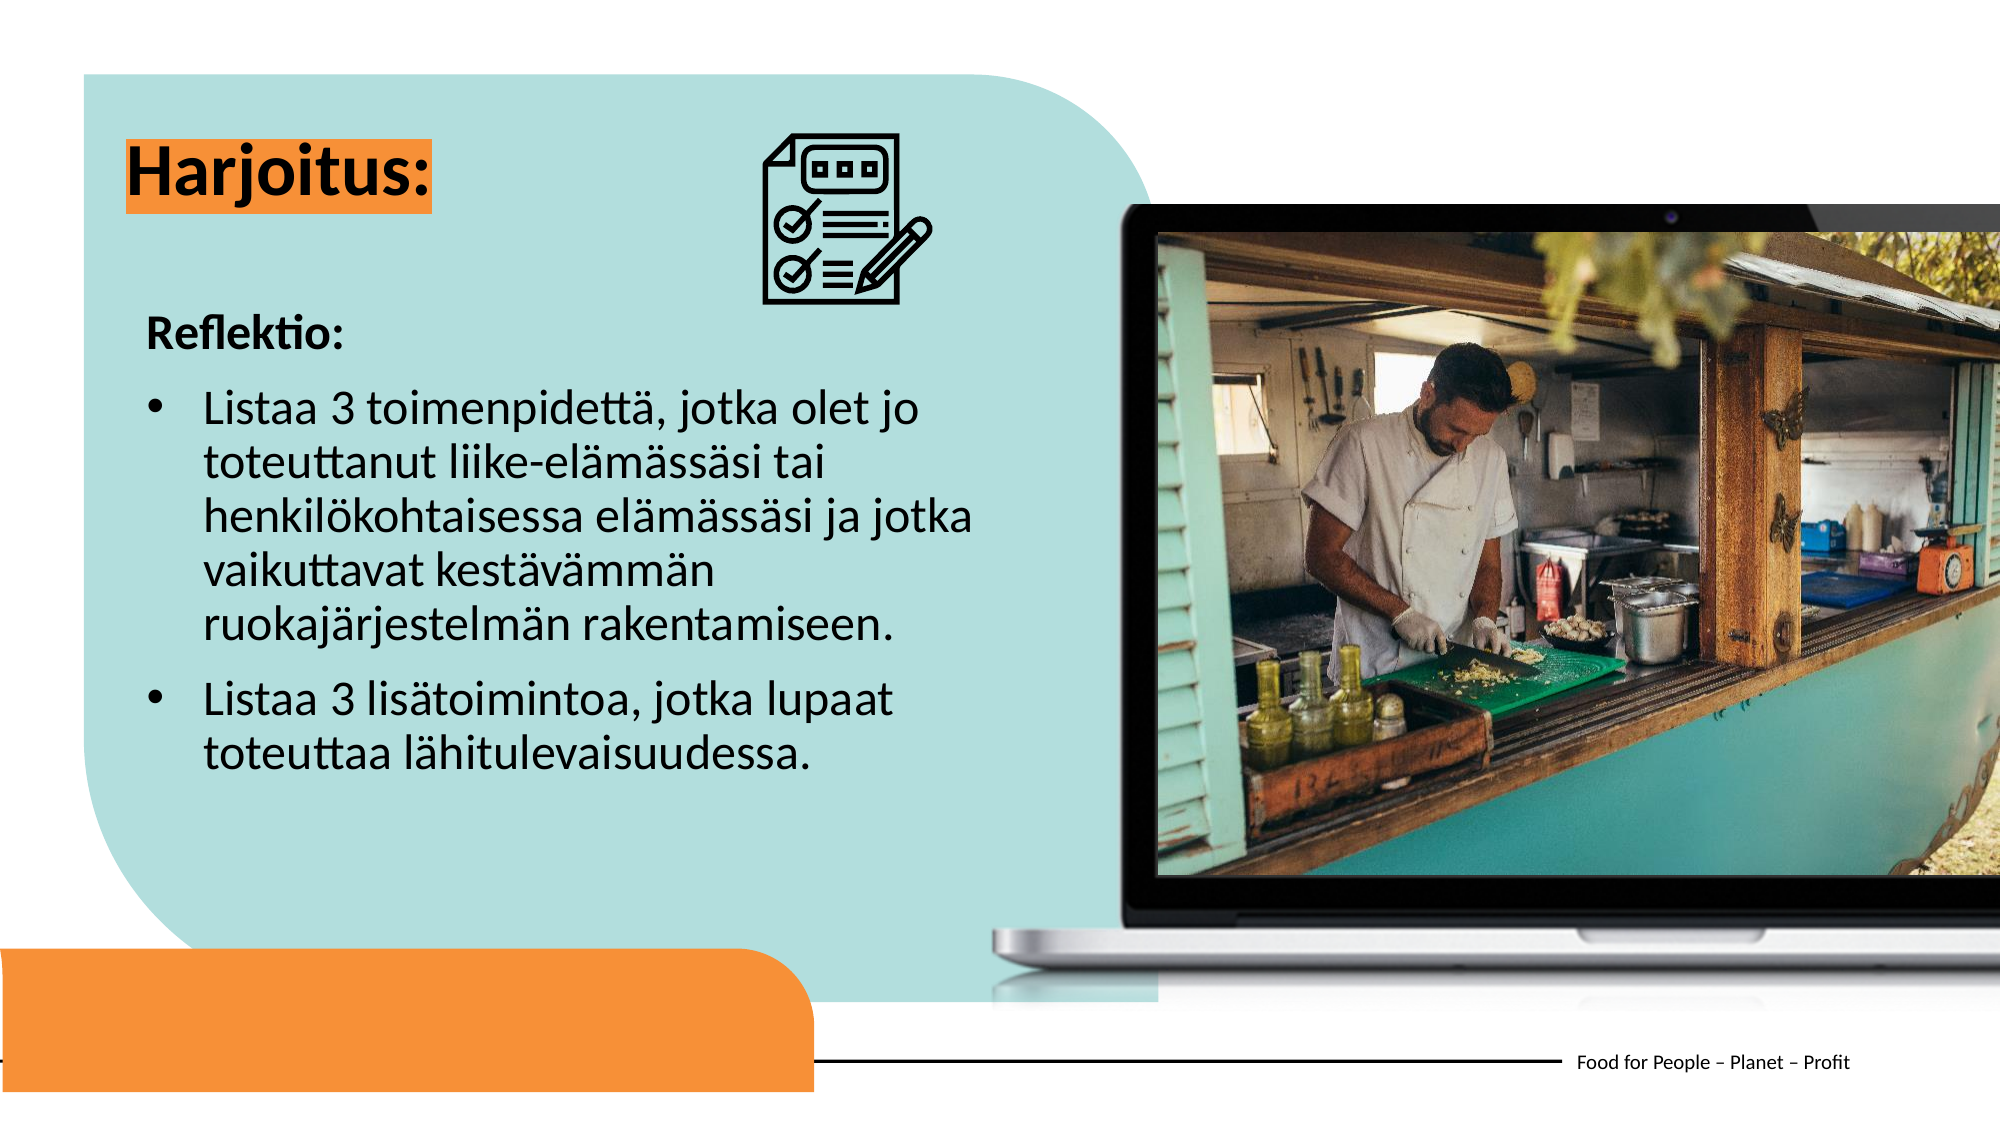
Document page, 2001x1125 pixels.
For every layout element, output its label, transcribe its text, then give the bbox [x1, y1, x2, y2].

list Harjoitus: [111, 123, 931, 287]
list Reflektio: Listaa 3 toimenpidettä, jotka olet jo toteuttanut liike-elämässäsi tai henkilökohtaisessa elämässäsi ja jotka vaikuttavat kestävämmän ruokajärjestelmän rakentamiseen. Listaa 3 lisätoimintoa, jotka lupaat toteuttaa lähitulevaisuudessa. [131, 299, 1090, 839]
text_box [762, 133, 933, 305]
picture [900, 204, 2000, 1087]
